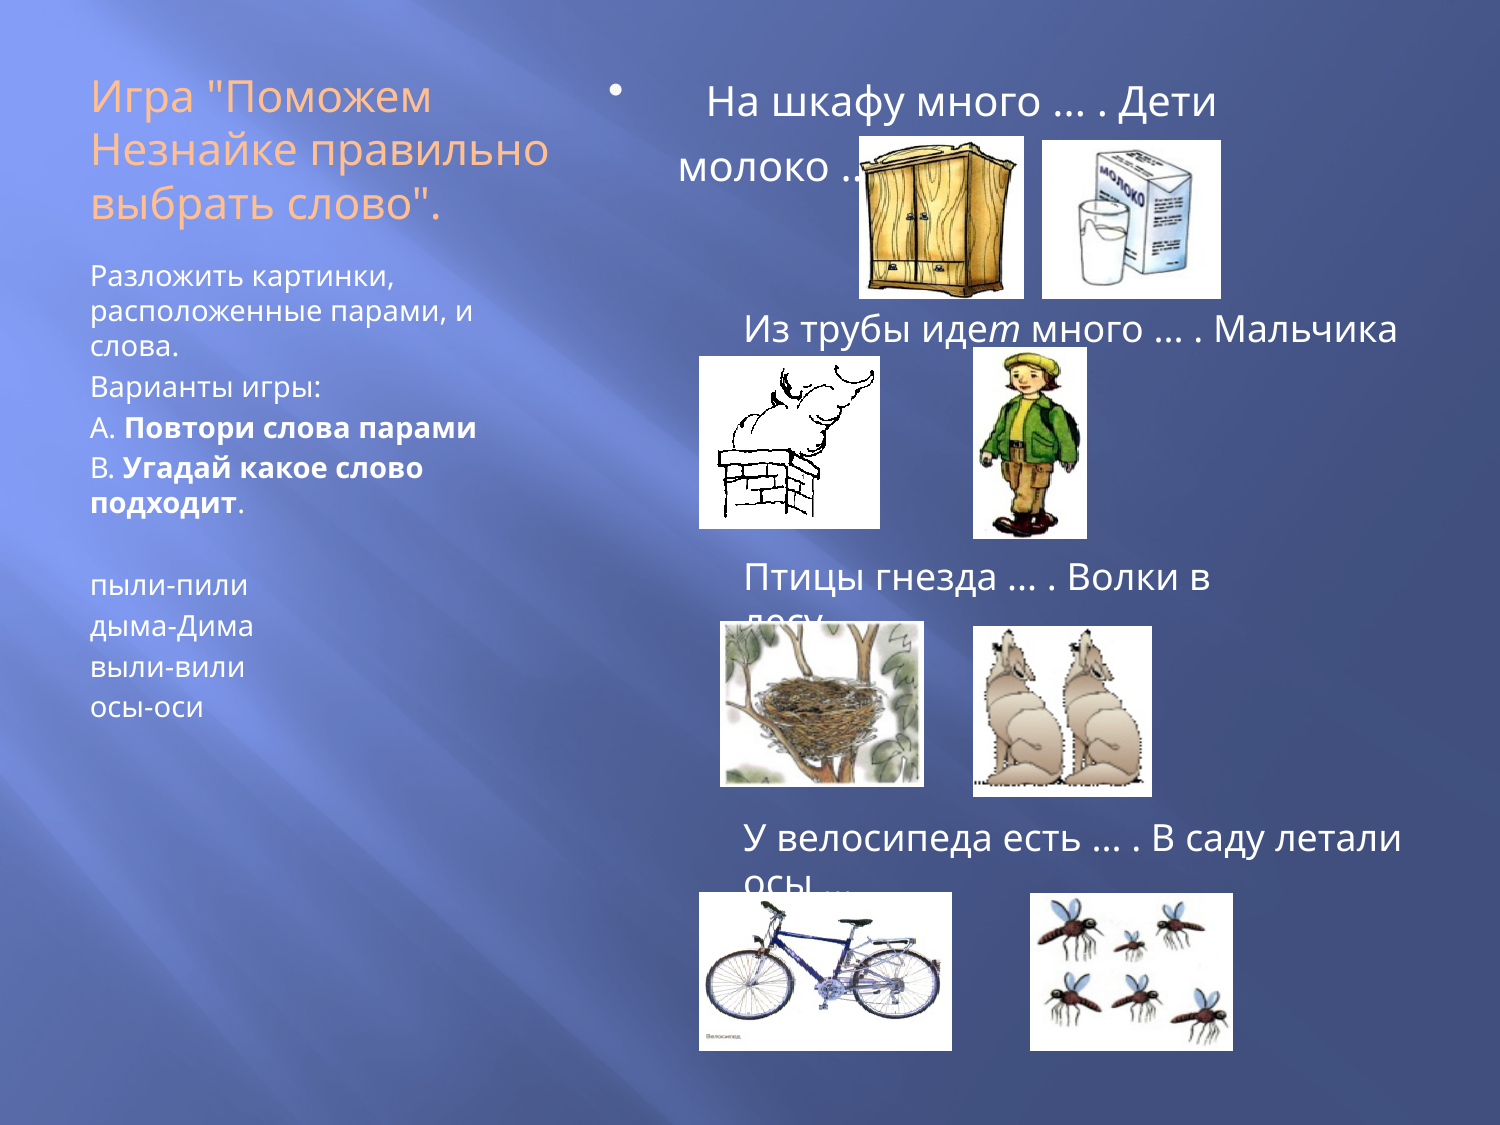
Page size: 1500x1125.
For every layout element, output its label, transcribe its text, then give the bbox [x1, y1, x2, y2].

title Игра "Поможем Незнайке правильно выбрать слово". [75, 44, 569, 236]
list Разложить картинки, расположенные парами, и слова. Варианты игры: А. Повтори слова парами В. Угадай какое слово подходит. пыли-пили дыма-Дима выли-вили осы-оси [75, 249, 569, 1005]
text_box У велосипеда есть ... . В саду летали осы ... [728, 806, 1447, 911]
picture [699, 891, 952, 1052]
picture [699, 355, 881, 530]
list На шкафу много ... . Дети молоко ... . [572, 54, 1462, 1096]
picture [1041, 140, 1222, 299]
picture [973, 626, 1152, 797]
text_box Из трубы идет много ... . Мальчика зовут ... [728, 298, 1433, 403]
picture [973, 346, 1087, 540]
text_box Птицы гнезда ... . Волки в лесу ... [728, 545, 1296, 650]
picture [1030, 893, 1233, 1052]
picture [859, 135, 1024, 299]
picture [720, 621, 924, 788]
